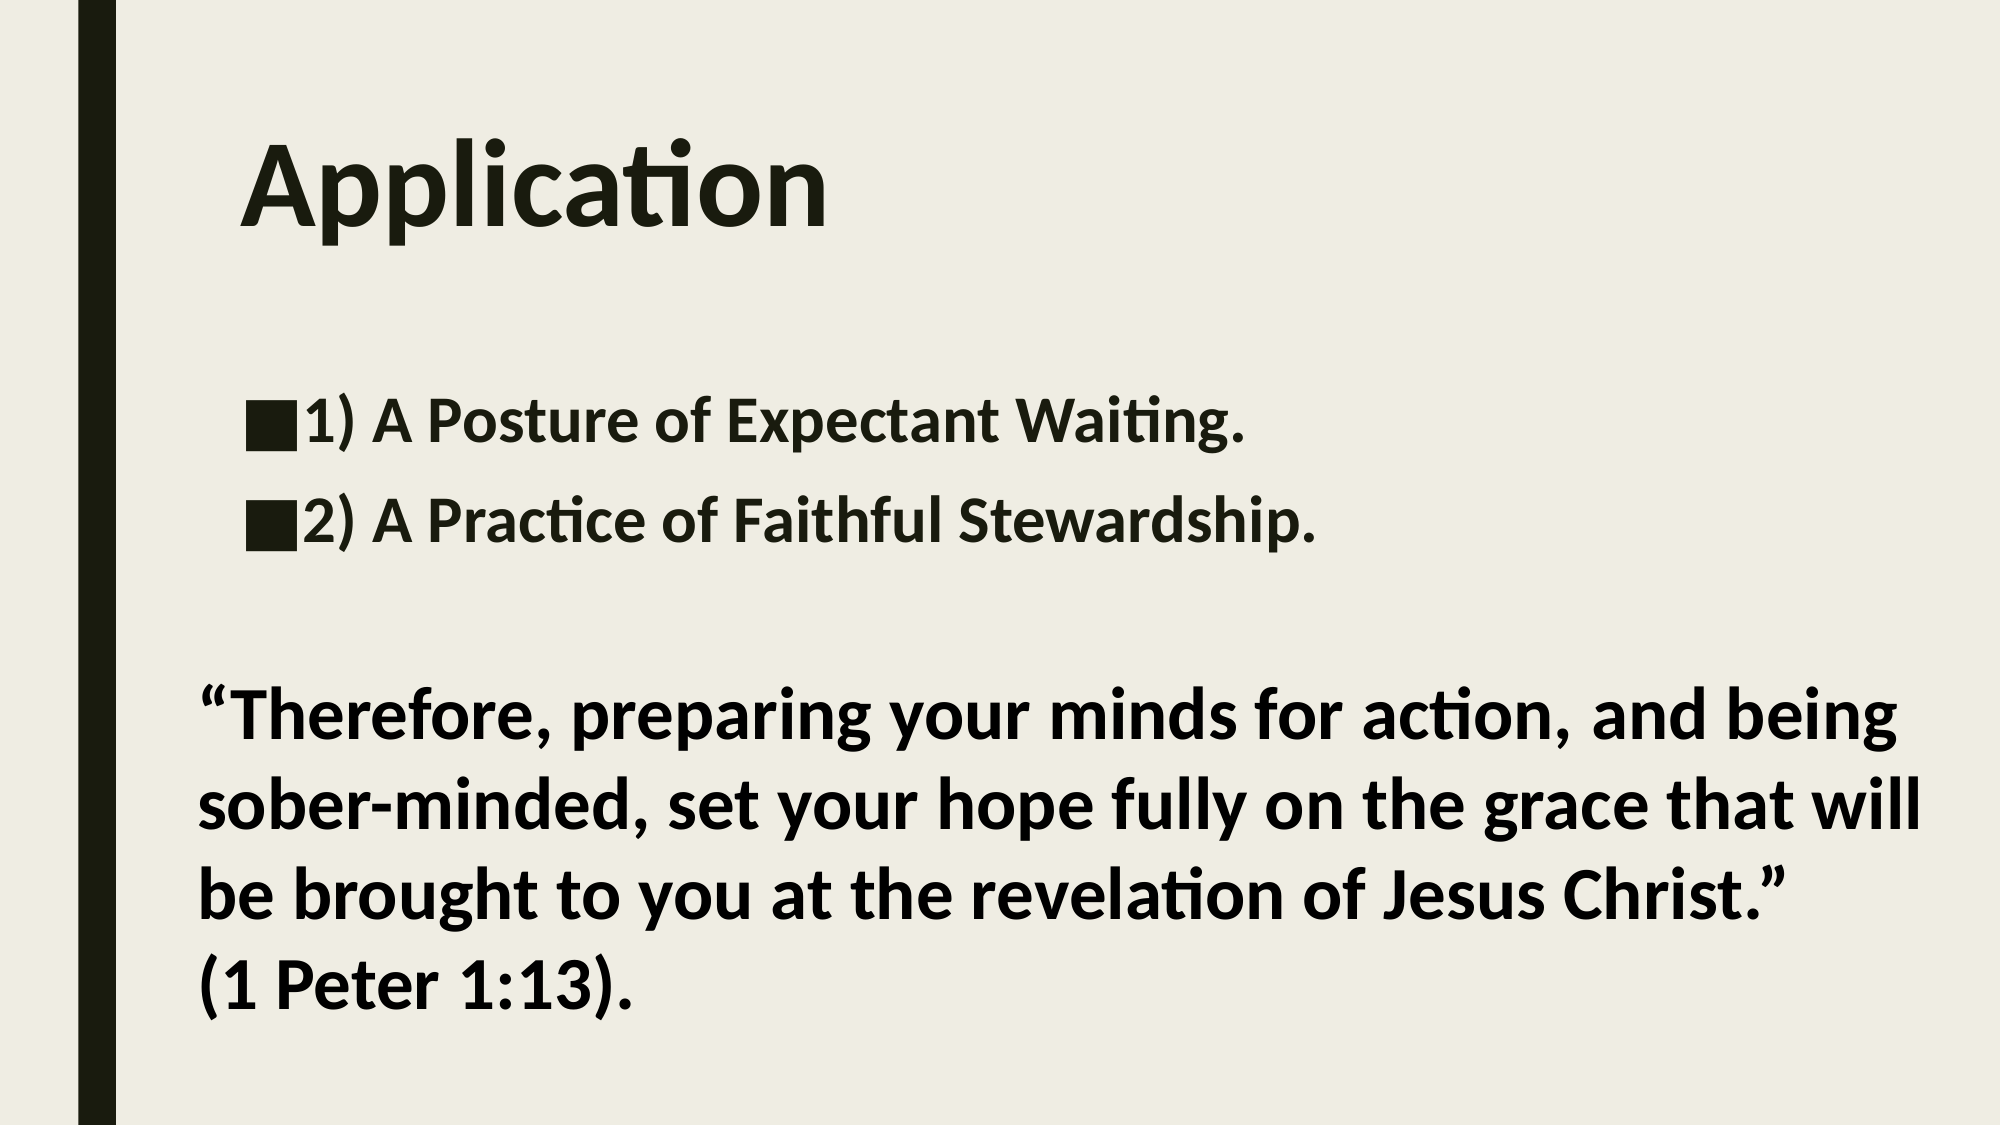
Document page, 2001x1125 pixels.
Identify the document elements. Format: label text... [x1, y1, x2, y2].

text_box “Therefore, preparing your minds for action, and being sober-minded, set your hope fully on the grace that will be brought to you at the revelation of Jesus Christ.” (1 Peter 1:13). [182, 656, 1965, 1032]
list 1) A Posture of Expectant Waiting. 2) A Practice of Faithful Stewardship. [225, 375, 1800, 656]
title Application [225, 112, 1800, 357]
